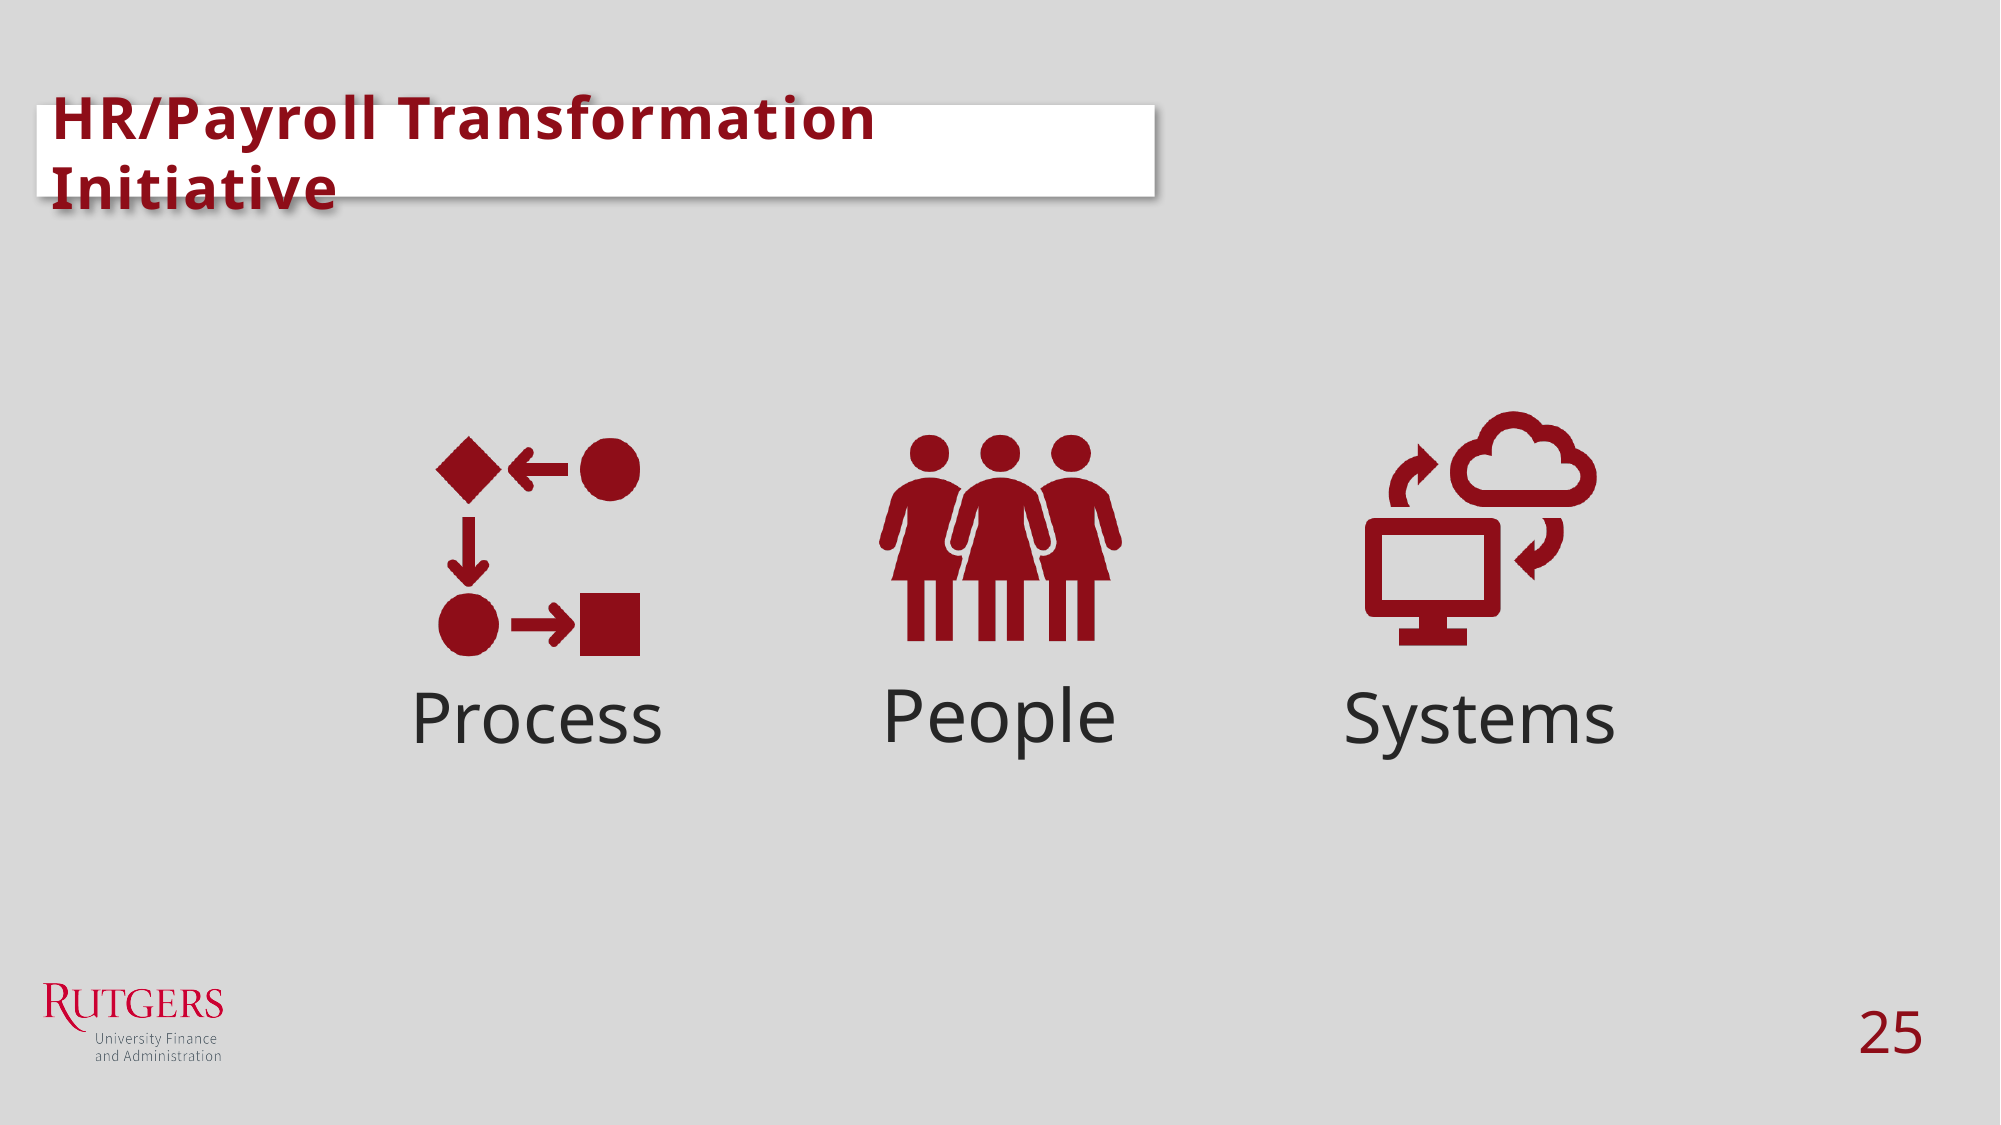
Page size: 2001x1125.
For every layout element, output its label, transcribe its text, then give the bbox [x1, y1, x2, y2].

picture [39, 973, 246, 1066]
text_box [1308, 393, 1652, 767]
slide_number 25 [1822, 956, 1960, 1082]
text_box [864, 410, 1136, 767]
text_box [383, 393, 691, 767]
text_box HR/Payroll Transformation Initiative [36, 105, 1155, 197]
